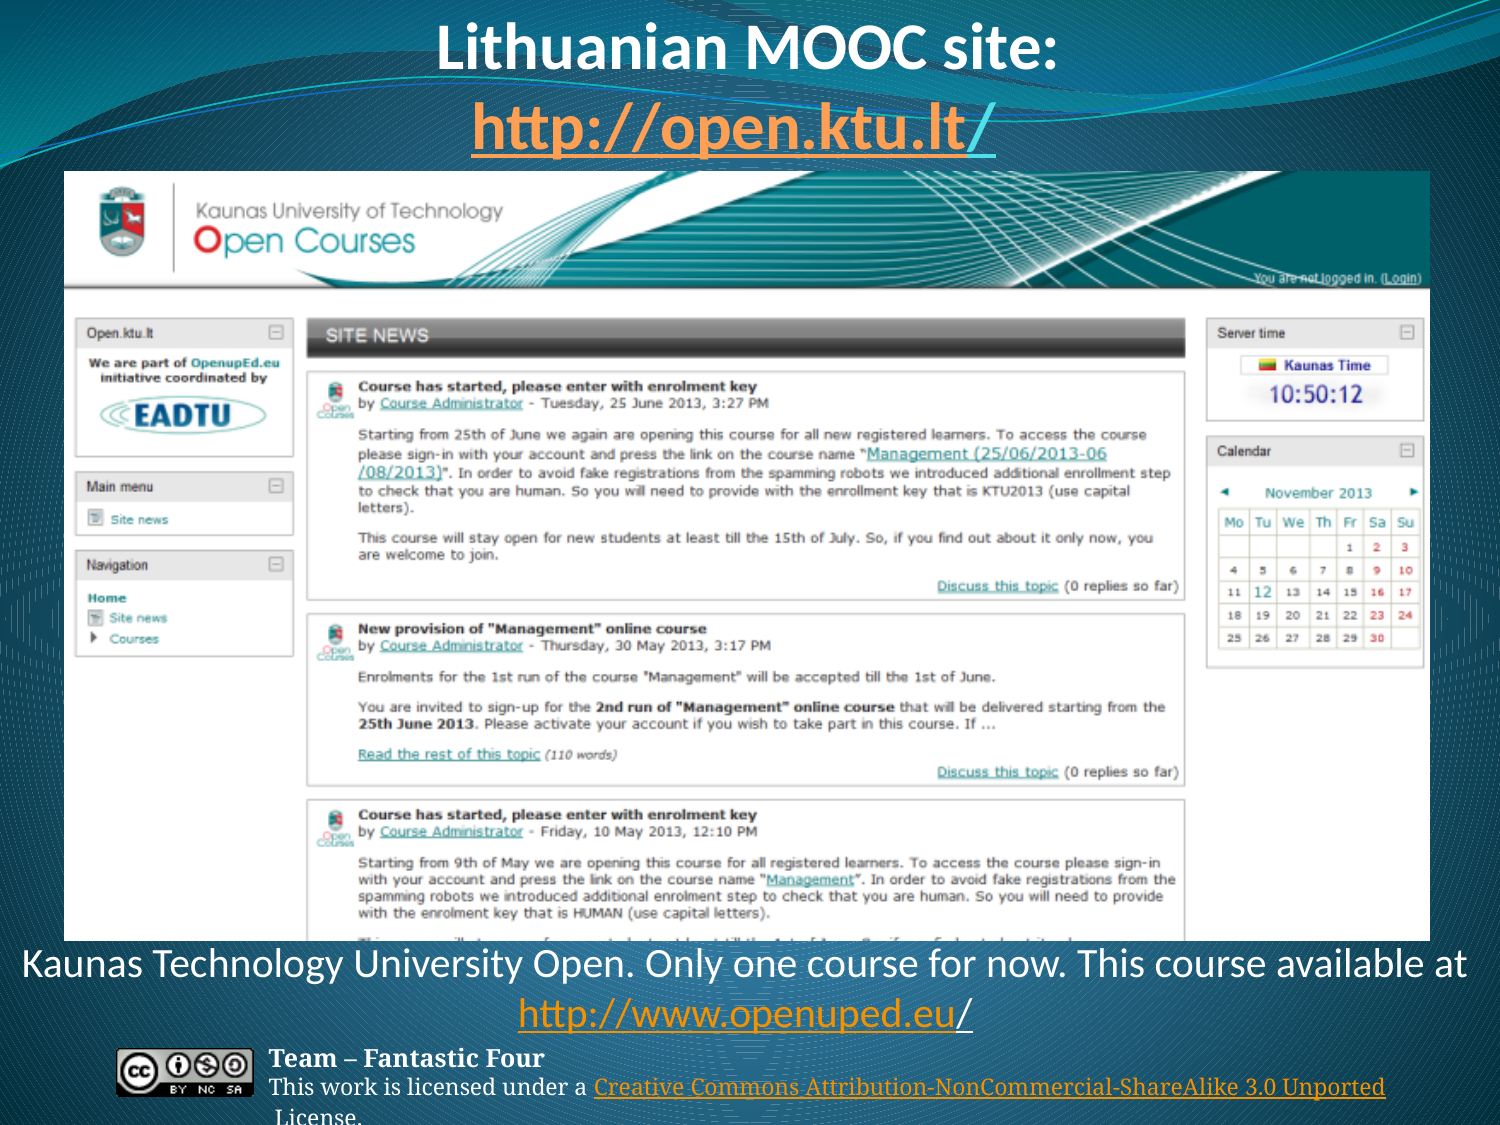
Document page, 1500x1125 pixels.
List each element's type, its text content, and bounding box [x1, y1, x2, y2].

picture [64, 170, 1430, 941]
text_box Team – Fantastic Four This work is licensed under a Creative Commons Attribution-NonCommercial-ShareAlike 3.0 Unported License. [253, 1035, 1412, 1125]
text_box Kaunas Technology University Open. Only one course for now. This course available at http://www.openuped.eu/ [0, 928, 1500, 1099]
title Lithuanian MOOC site: http://open.ktu.lt/ [0, 2, 1500, 232]
picture [116, 1048, 255, 1098]
